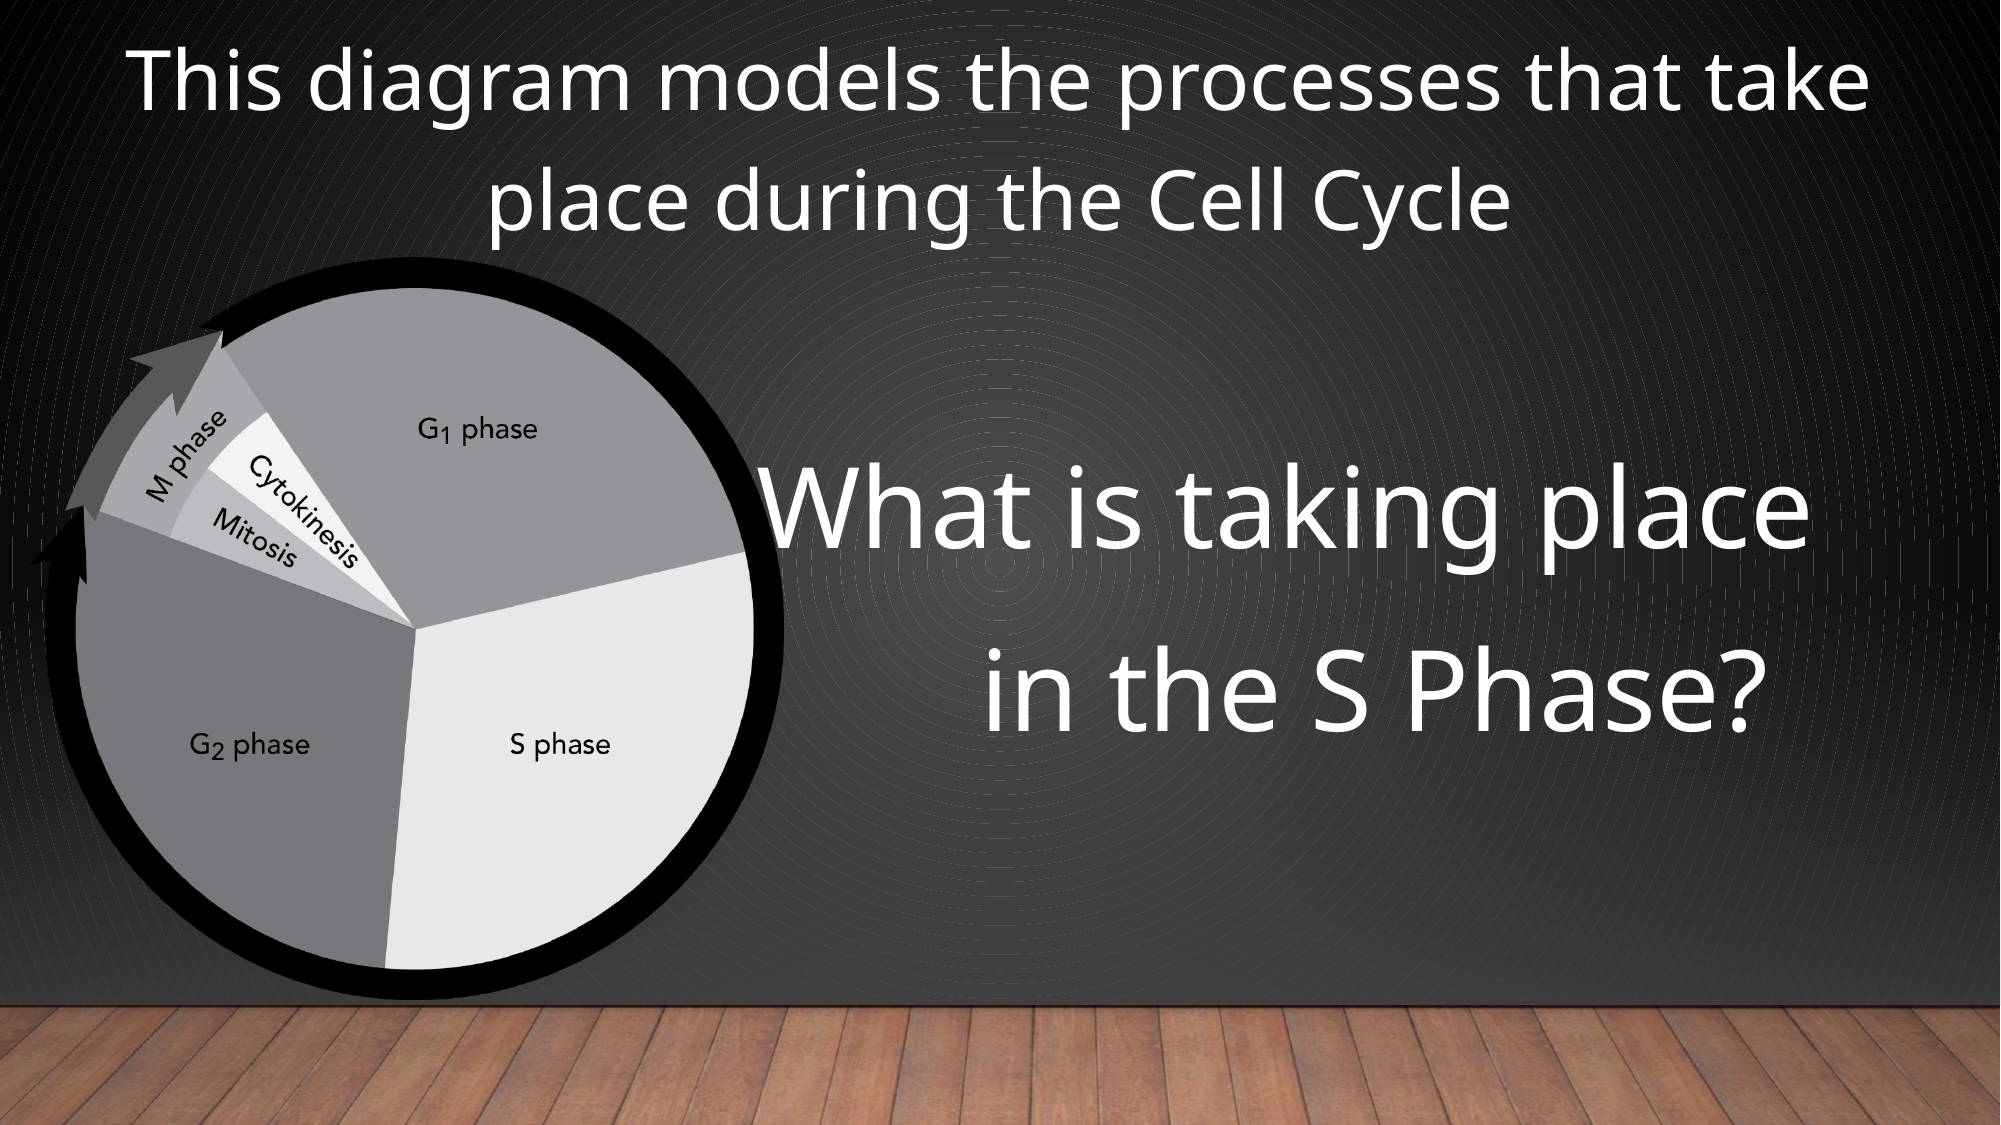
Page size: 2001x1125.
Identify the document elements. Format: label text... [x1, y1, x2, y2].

list This diagram models the processes that take place during the Cell Cycle What is taking place in the S Phase? [0, 0, 2000, 987]
picture [0, 1005, 2000, 1125]
picture [30, 257, 785, 1000]
